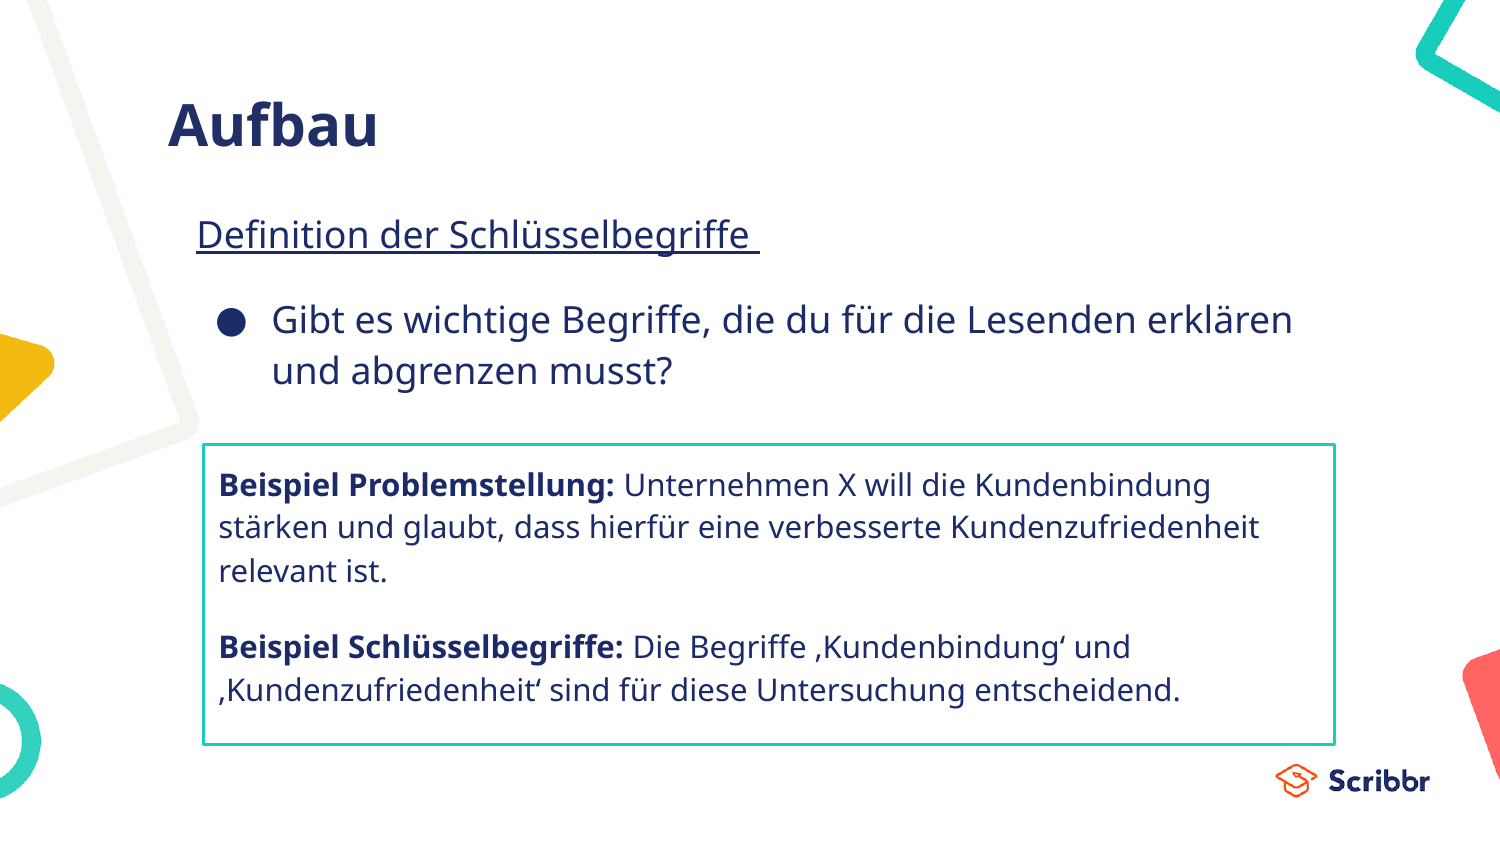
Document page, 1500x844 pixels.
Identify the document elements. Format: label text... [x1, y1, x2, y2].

list Beispiel Problemstellung: Unternehmen X will die Kundenbindung stärken und glaubt, dass hierfür eine verbesserte Kundenzufriedenheit relevant ist. Beispiel Schlüsselbegriffe: Die Begriffe ‚Kundenbindung‘ und ‚Kundenzufriedenheit‘ sind für diese Untersuchung entscheidend. [203, 444, 1335, 745]
title Aufbau [153, 72, 1335, 167]
list Definition der Schlüsselbegriffe Gibt es wichtige Begriffe, die du für die Lesenden erklären und abgrenzen musst? [181, 189, 1363, 321]
picture [0, 0, 1500, 844]
